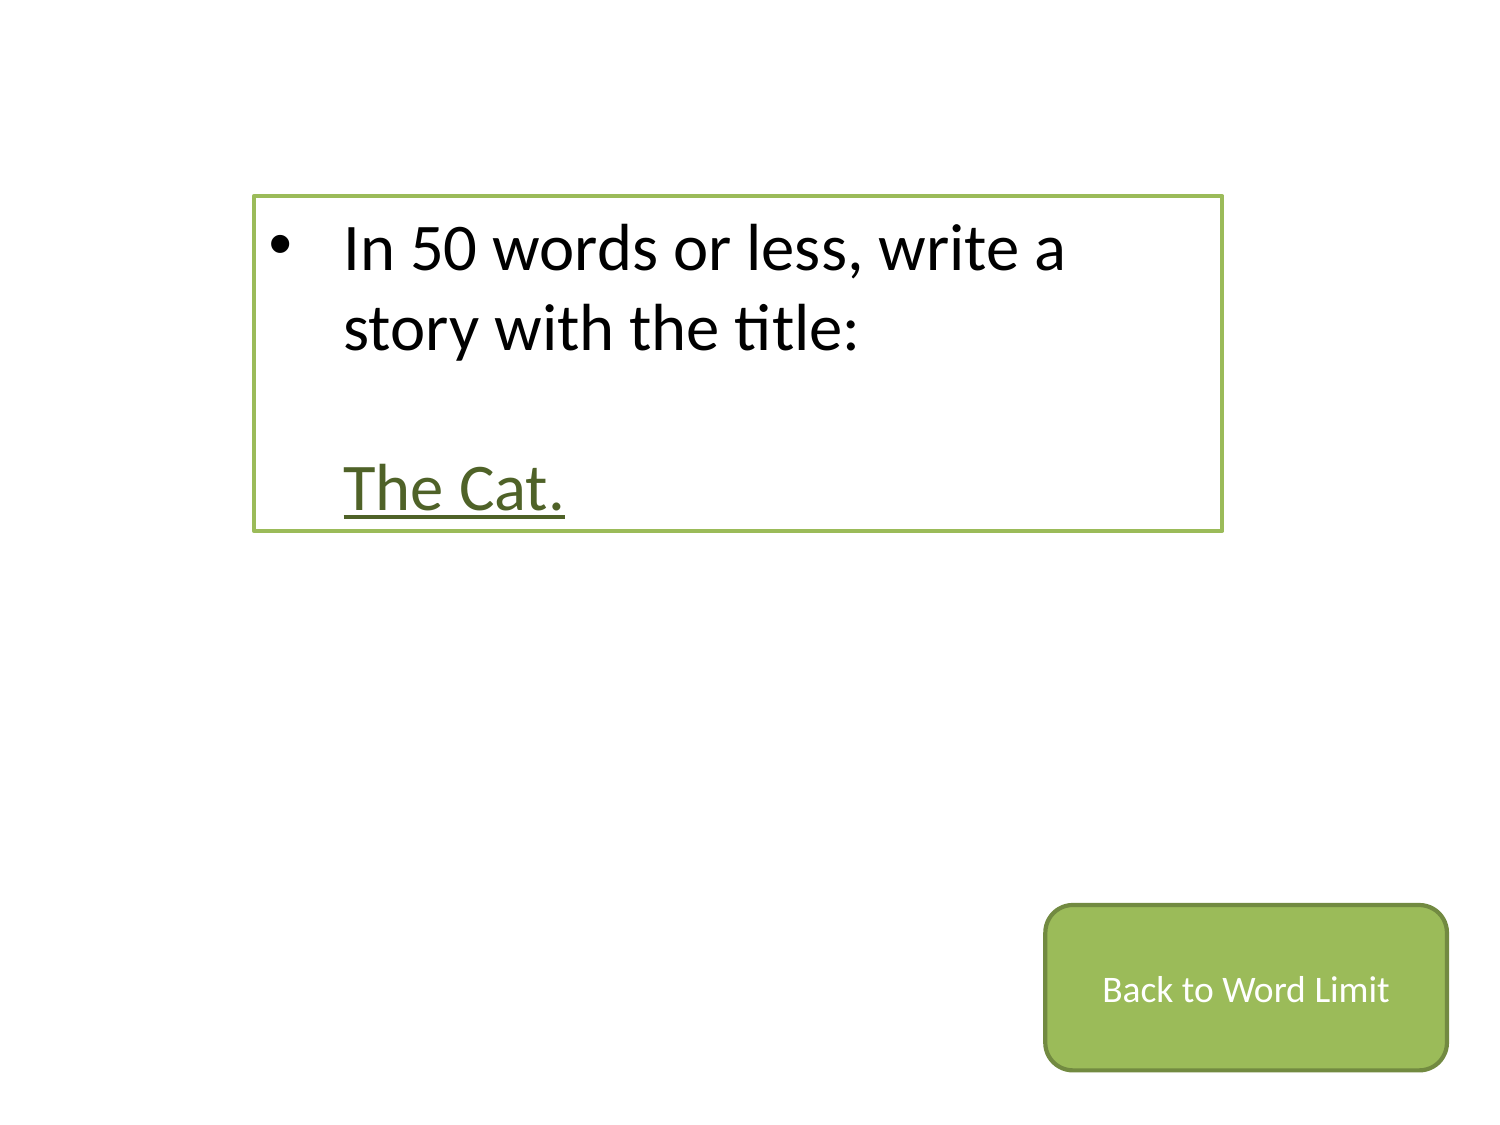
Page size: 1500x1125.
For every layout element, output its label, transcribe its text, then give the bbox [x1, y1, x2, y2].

text_box Back to Word Limit [1043, 902, 1450, 1073]
text_box In 50 words or less, write a story with the title: The Cat. [252, 194, 1224, 533]
